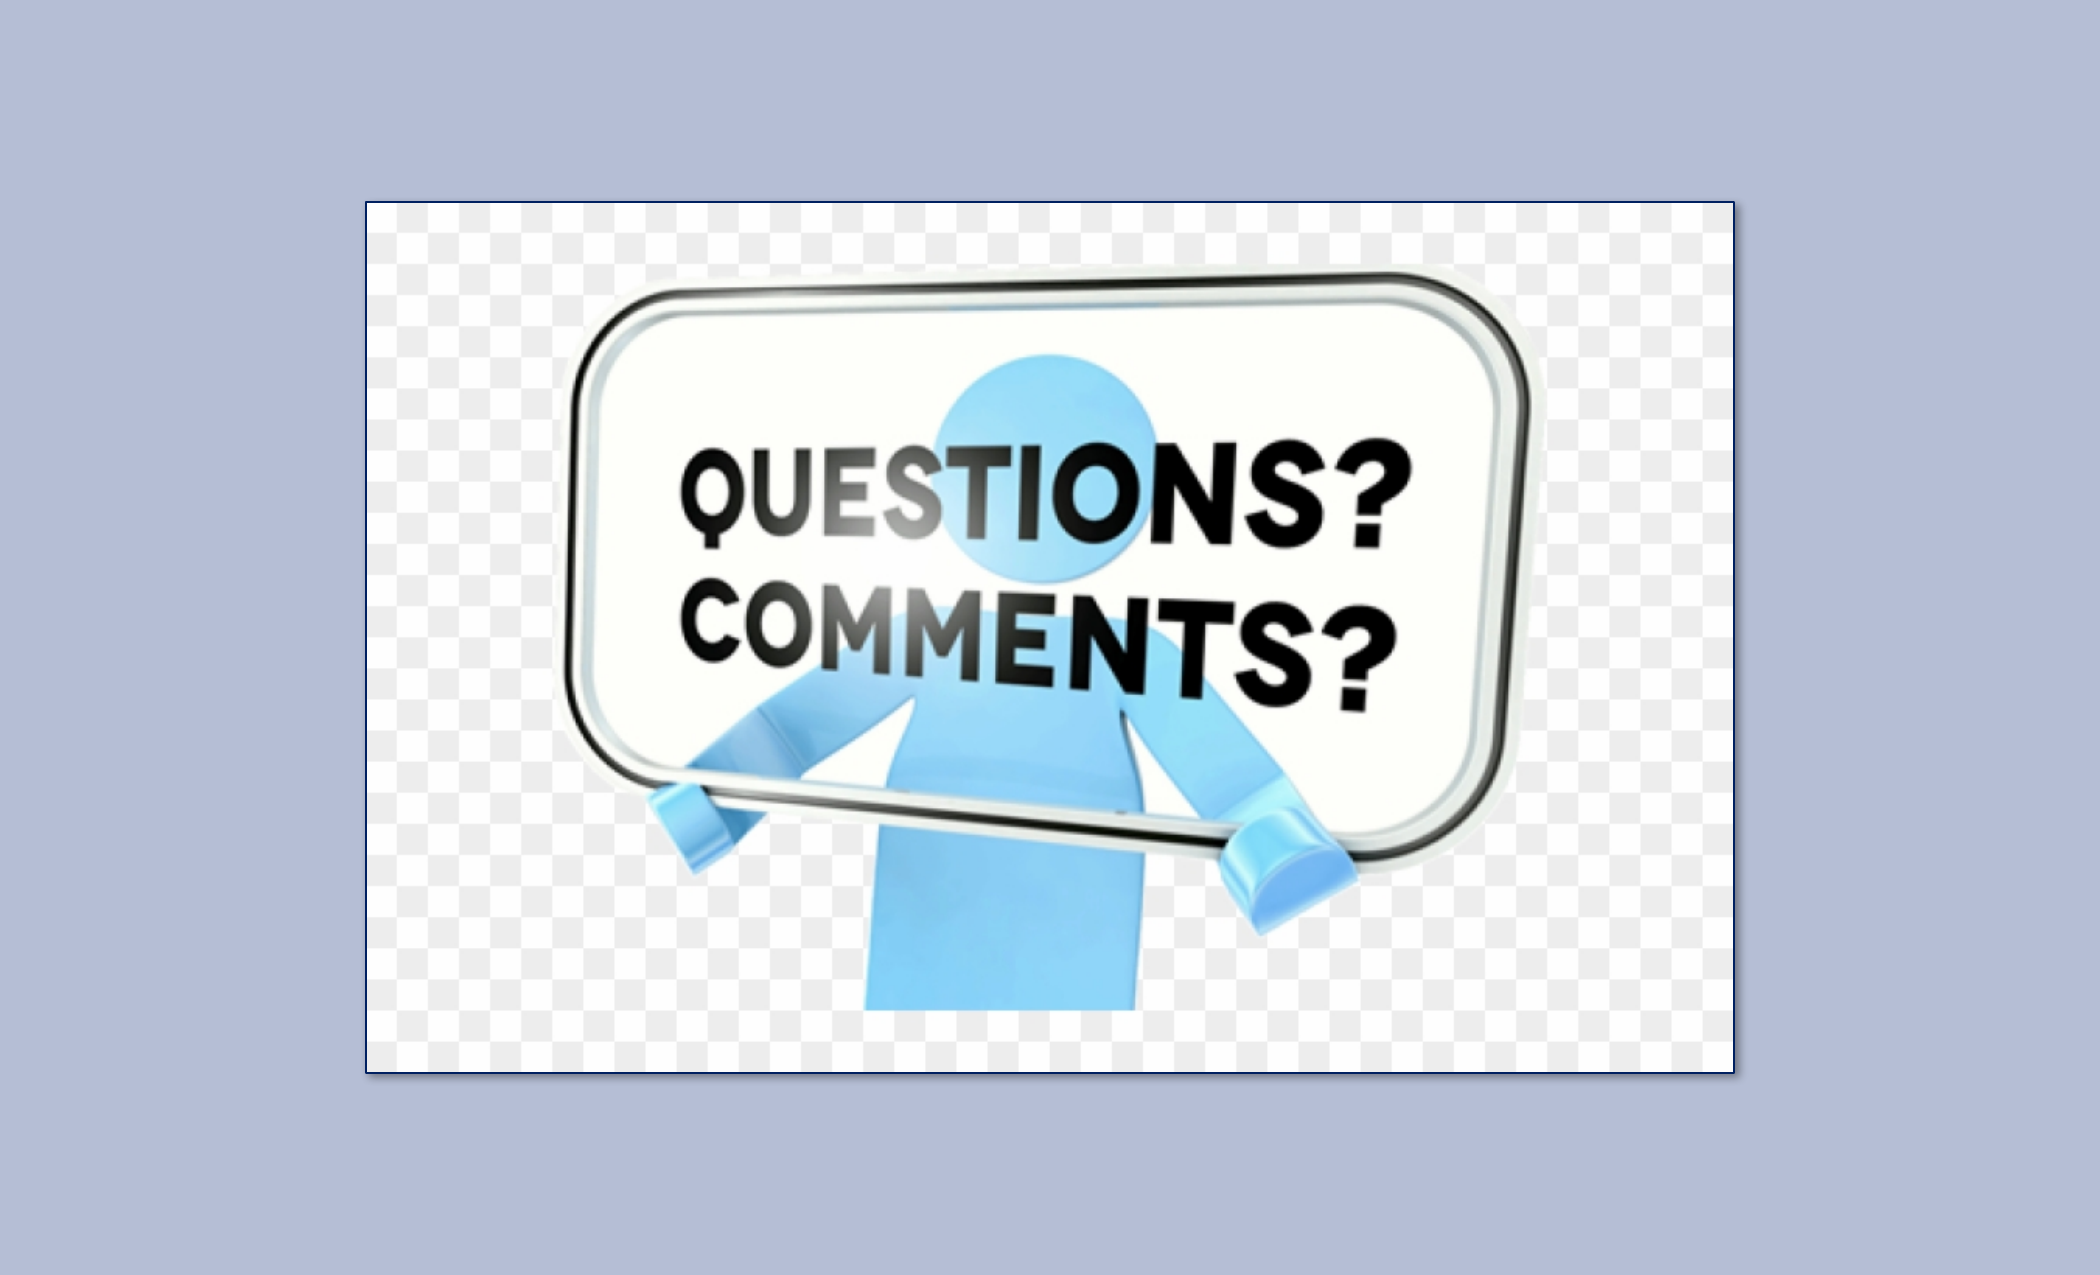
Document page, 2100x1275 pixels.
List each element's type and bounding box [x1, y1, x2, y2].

picture [366, 202, 1734, 1073]
